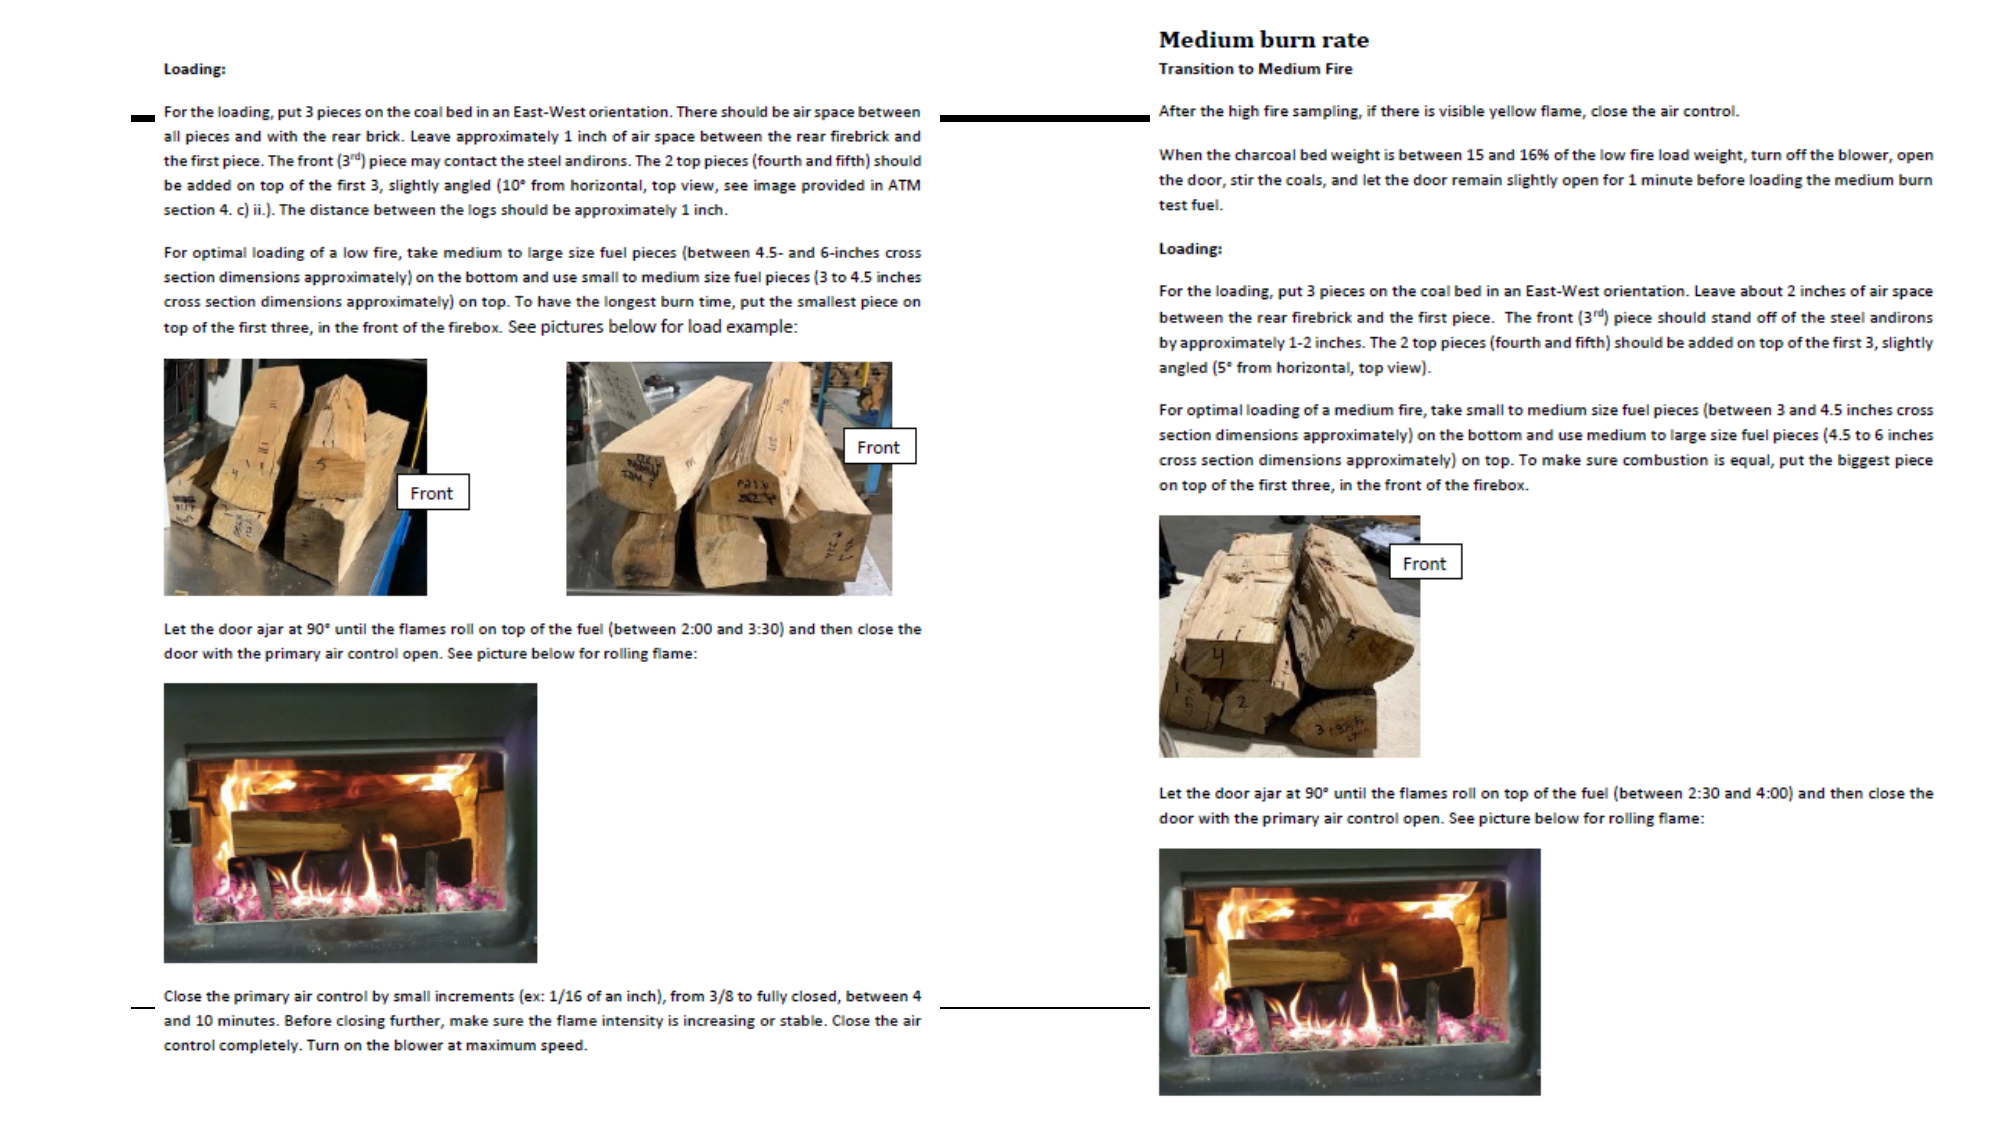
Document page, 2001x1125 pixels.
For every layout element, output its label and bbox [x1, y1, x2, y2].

picture [155, 53, 940, 1072]
picture [1150, 18, 1962, 1107]
